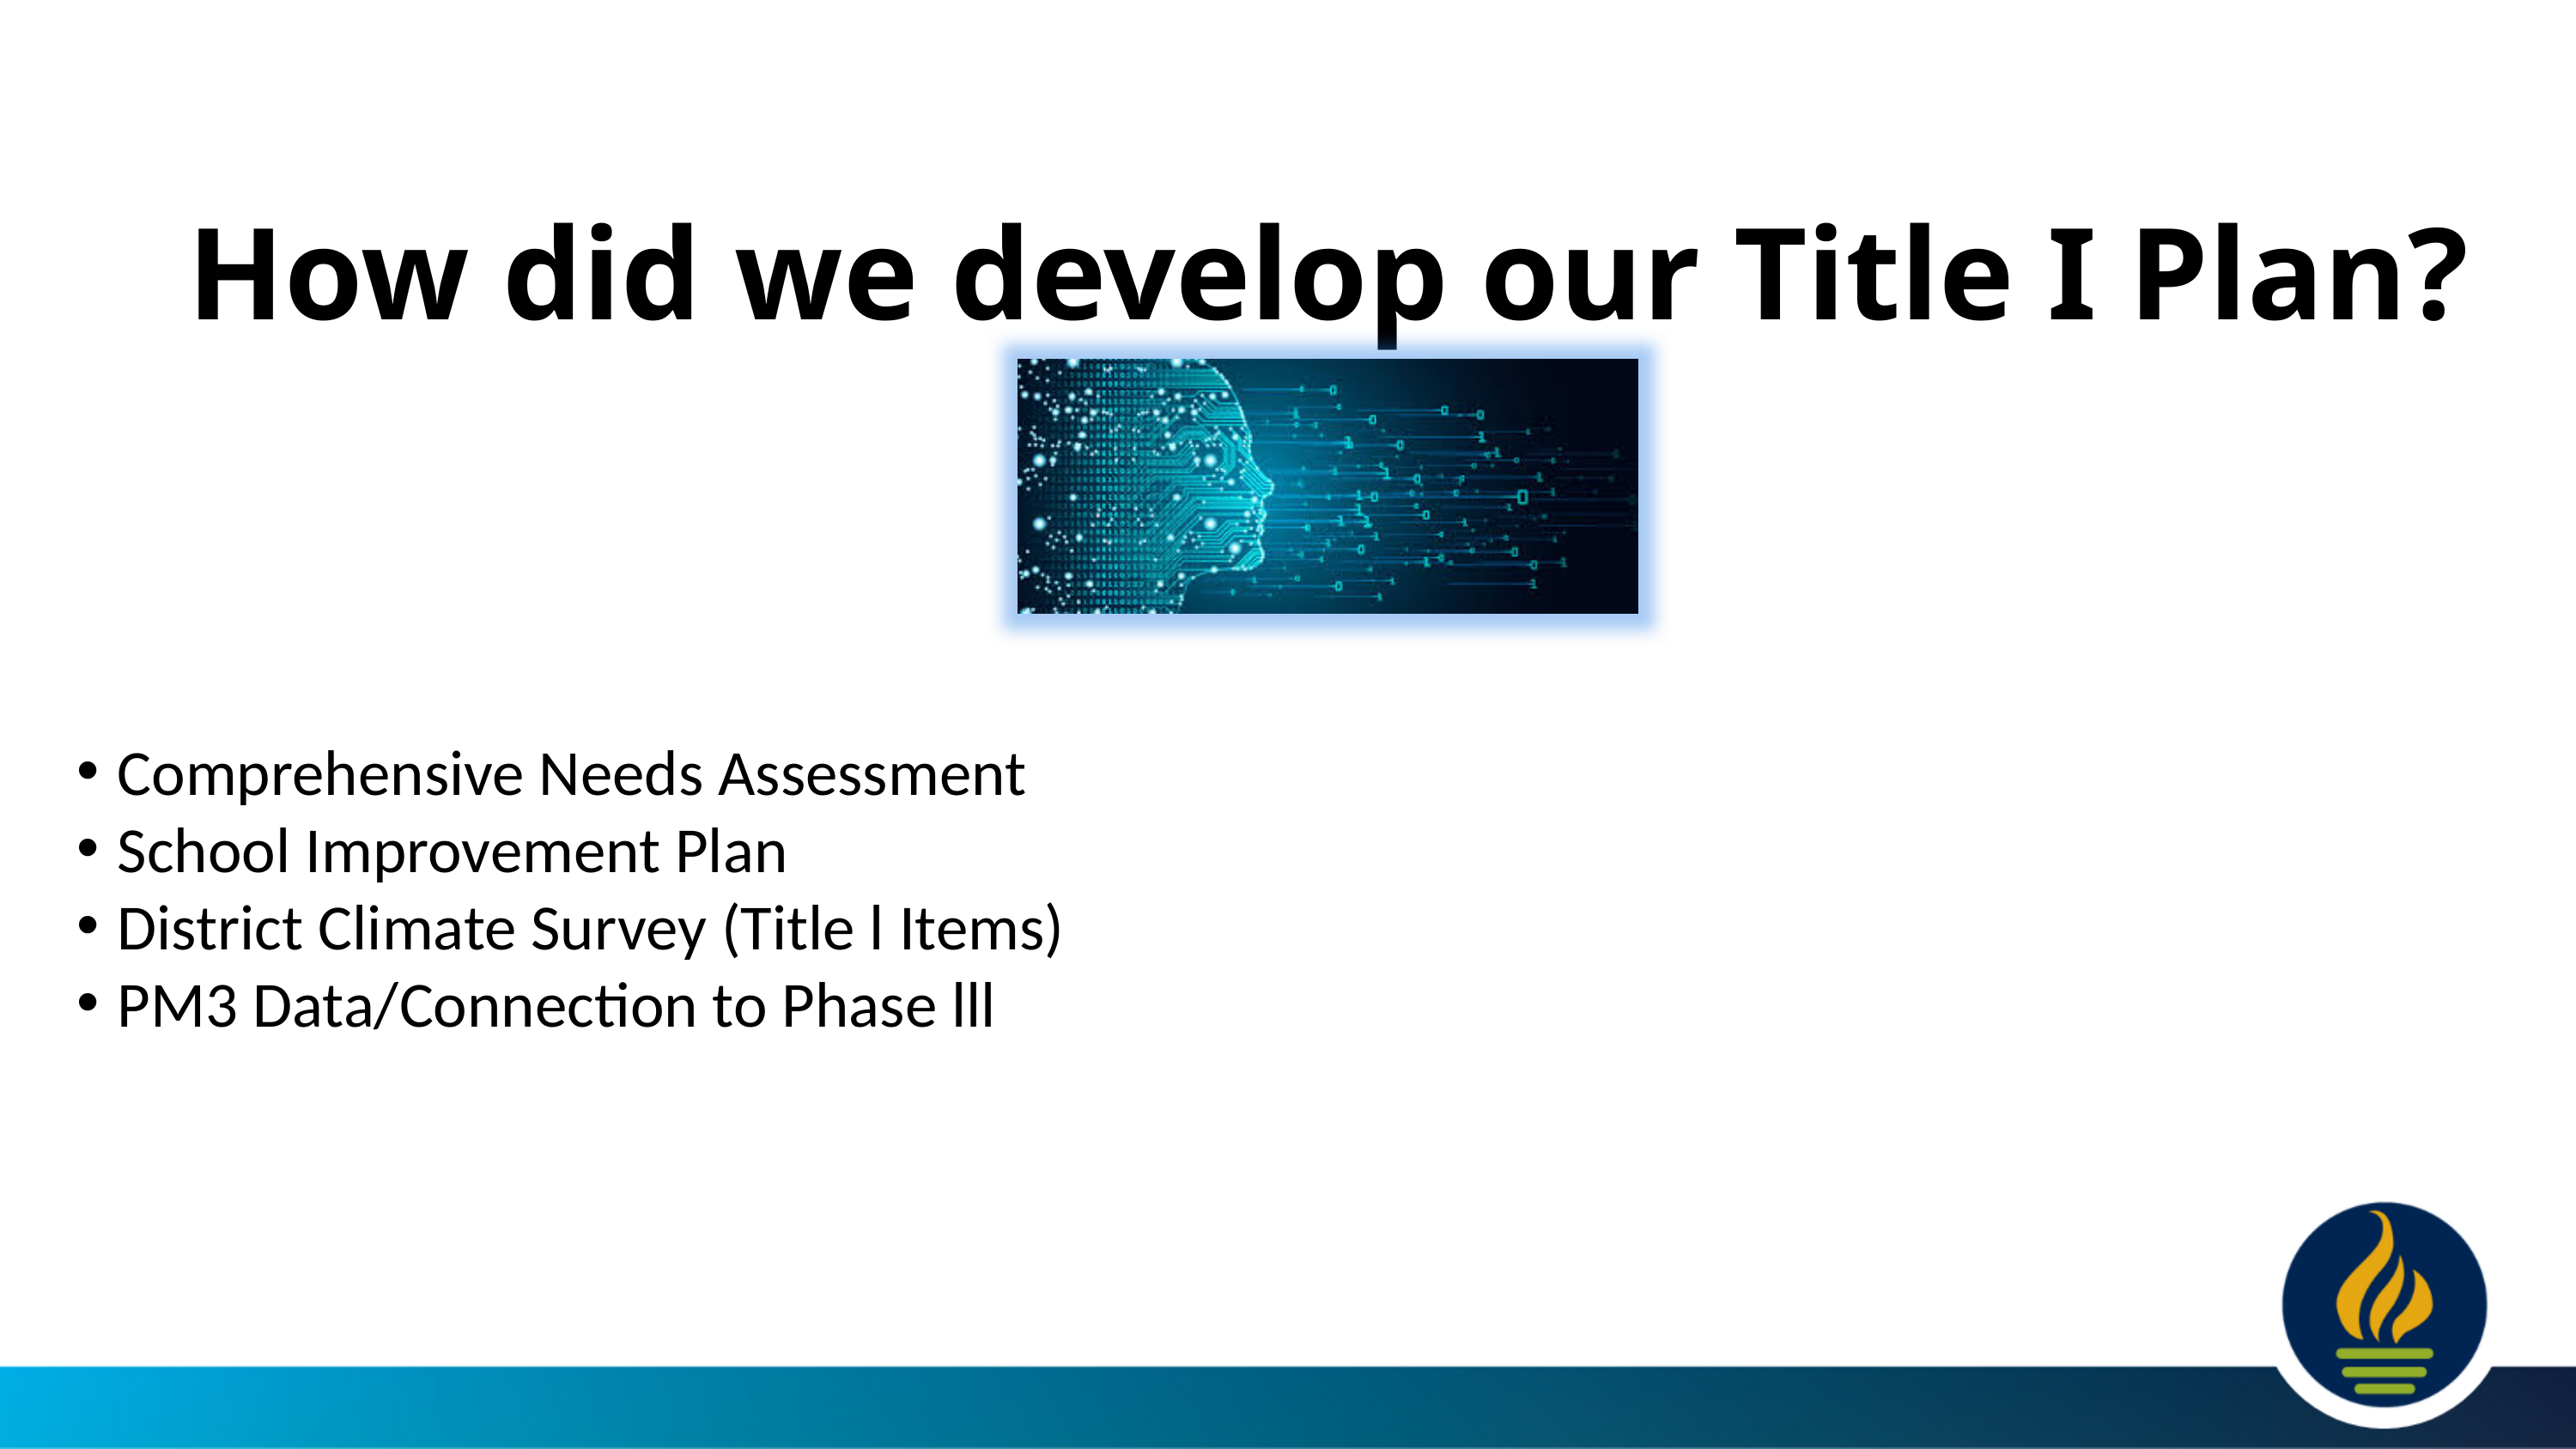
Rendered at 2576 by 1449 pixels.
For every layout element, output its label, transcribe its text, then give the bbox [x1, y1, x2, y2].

text_box Comprehensive Needs Assessment School Improvement Plan District Climate Survey (Title l Items) PM3 Data/Connection to Phase lll [64, 724, 2469, 1046]
picture [2001, 1391, 2008, 1397]
picture [0, 0, 2576, 1449]
picture [1853, 1416, 1858, 1424]
text_box How did we develop our Title I Plan? [144, 124, 2512, 346]
